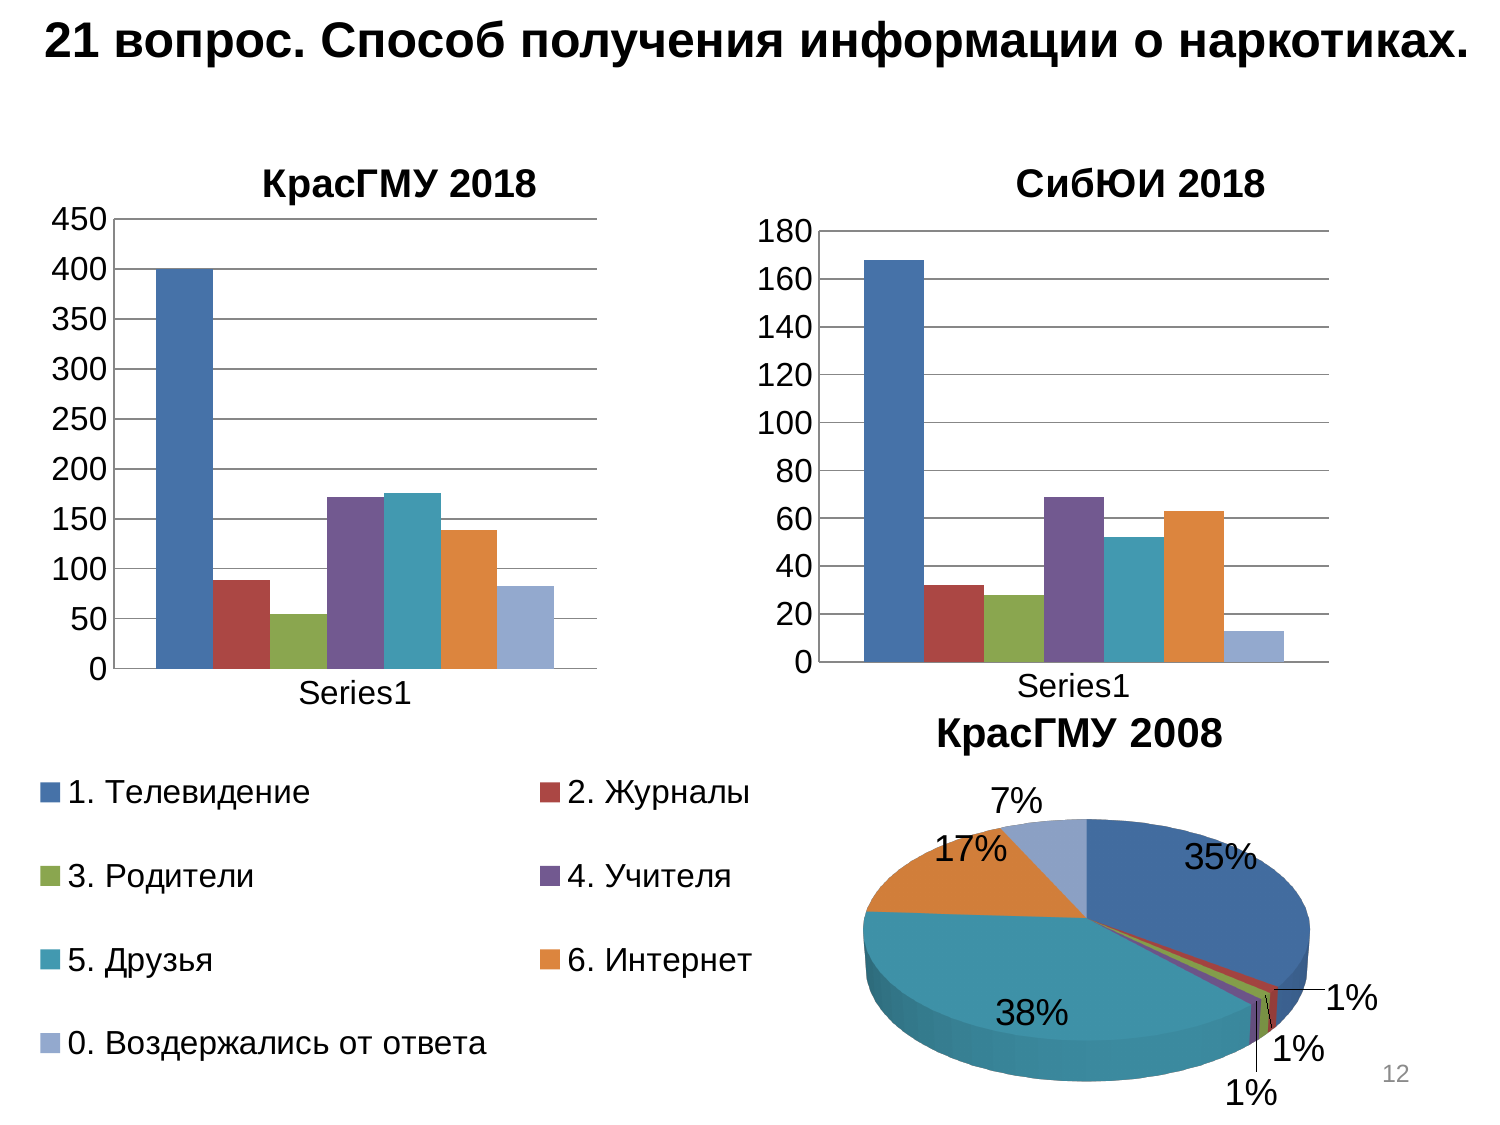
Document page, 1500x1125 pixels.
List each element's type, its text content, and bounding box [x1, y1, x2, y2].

text_box 21 вопрос. Способ получения информации о наркотиках. [800, 0, 1500, 75]
slide_number 12 [1398, 1042, 1425, 1103]
chart [0, 0, 1471, 1125]
